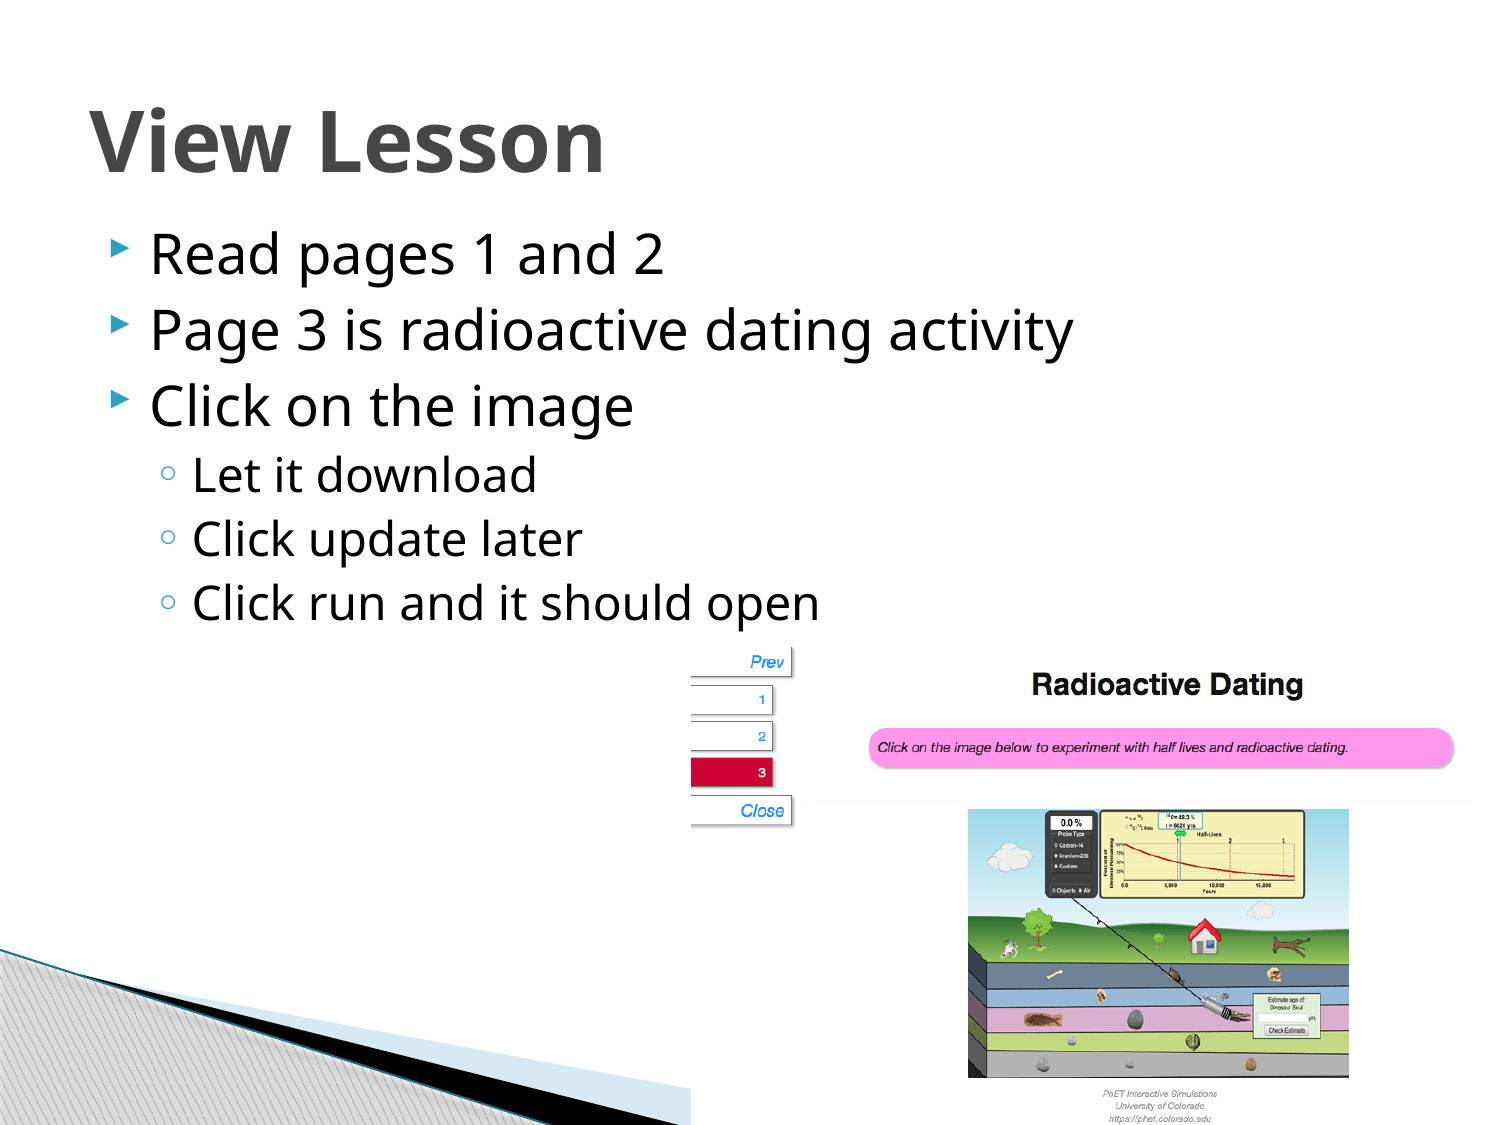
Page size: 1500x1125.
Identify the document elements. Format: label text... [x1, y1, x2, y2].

picture [691, 647, 1475, 1125]
list Read pages 1 and 2 Page 3 is radioactive dating activity Click on the image Let it download Click update later Click run and it should open [75, 233, 1425, 954]
title View Lesson [75, 45, 1425, 233]
